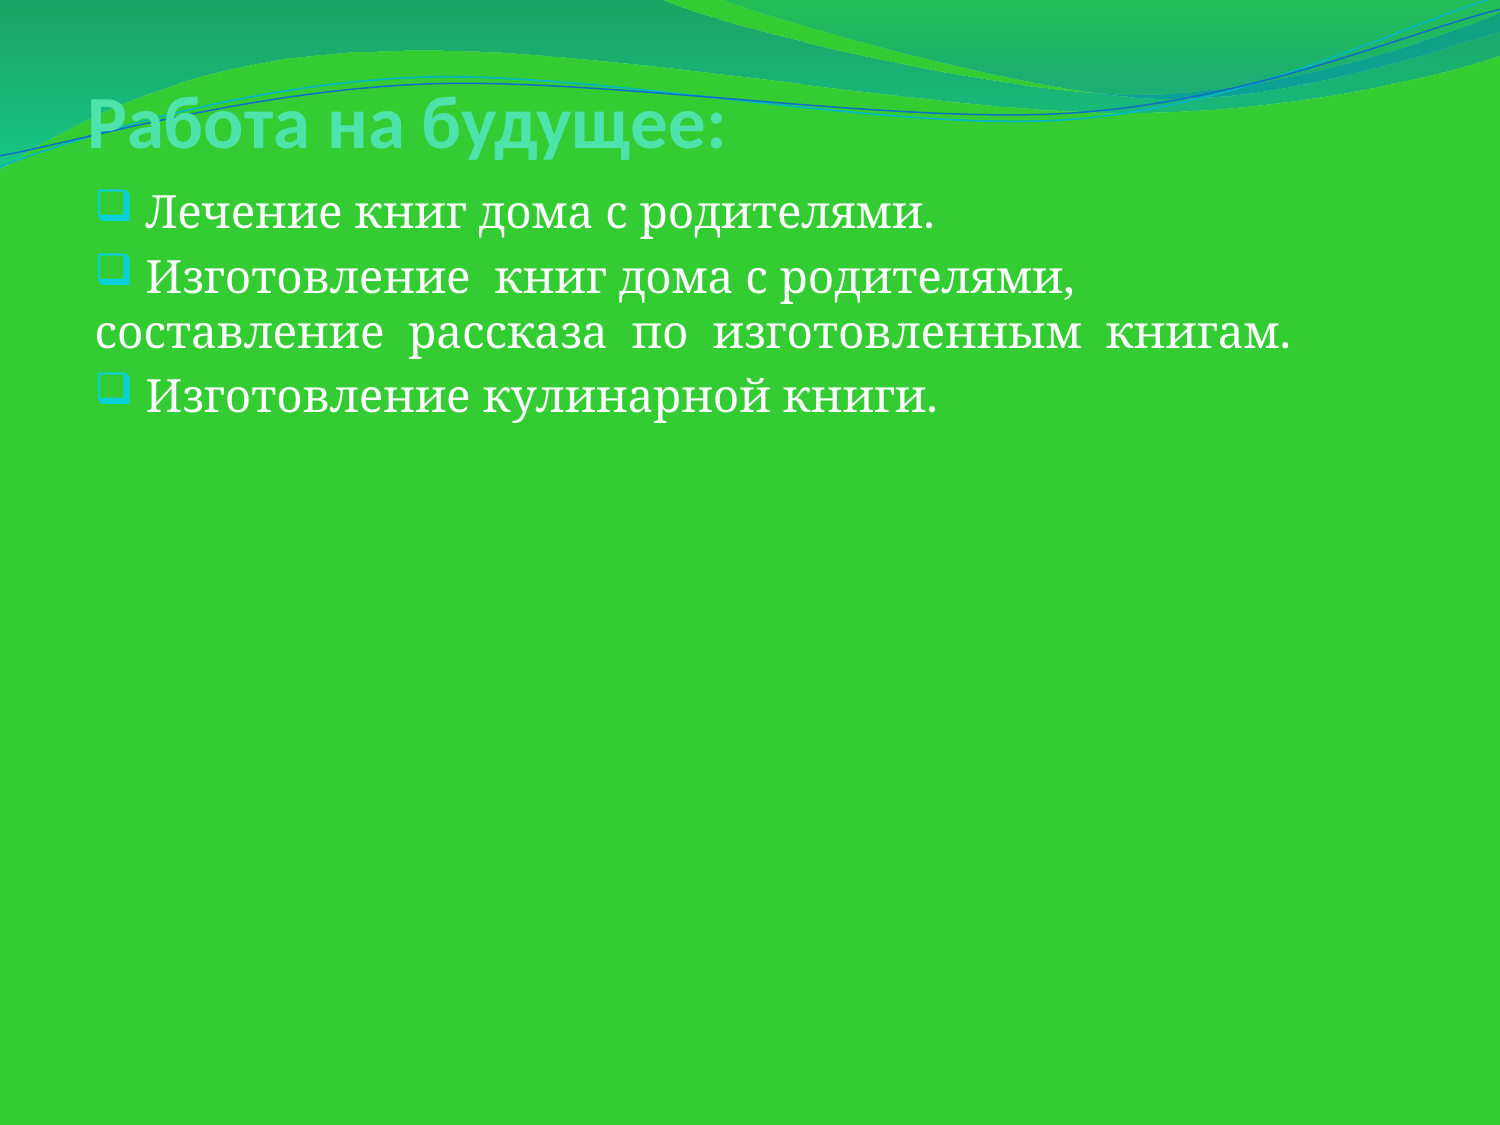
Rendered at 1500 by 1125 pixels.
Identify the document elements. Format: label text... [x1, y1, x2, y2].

title Работа на будущее: [86, 58, 1362, 164]
list Лечение книг дома с родителями. Изготовление книг дома с родителями, составление рассказа по изготовленным книгам. Изготовление кулинарной книги. [86, 175, 1362, 458]
